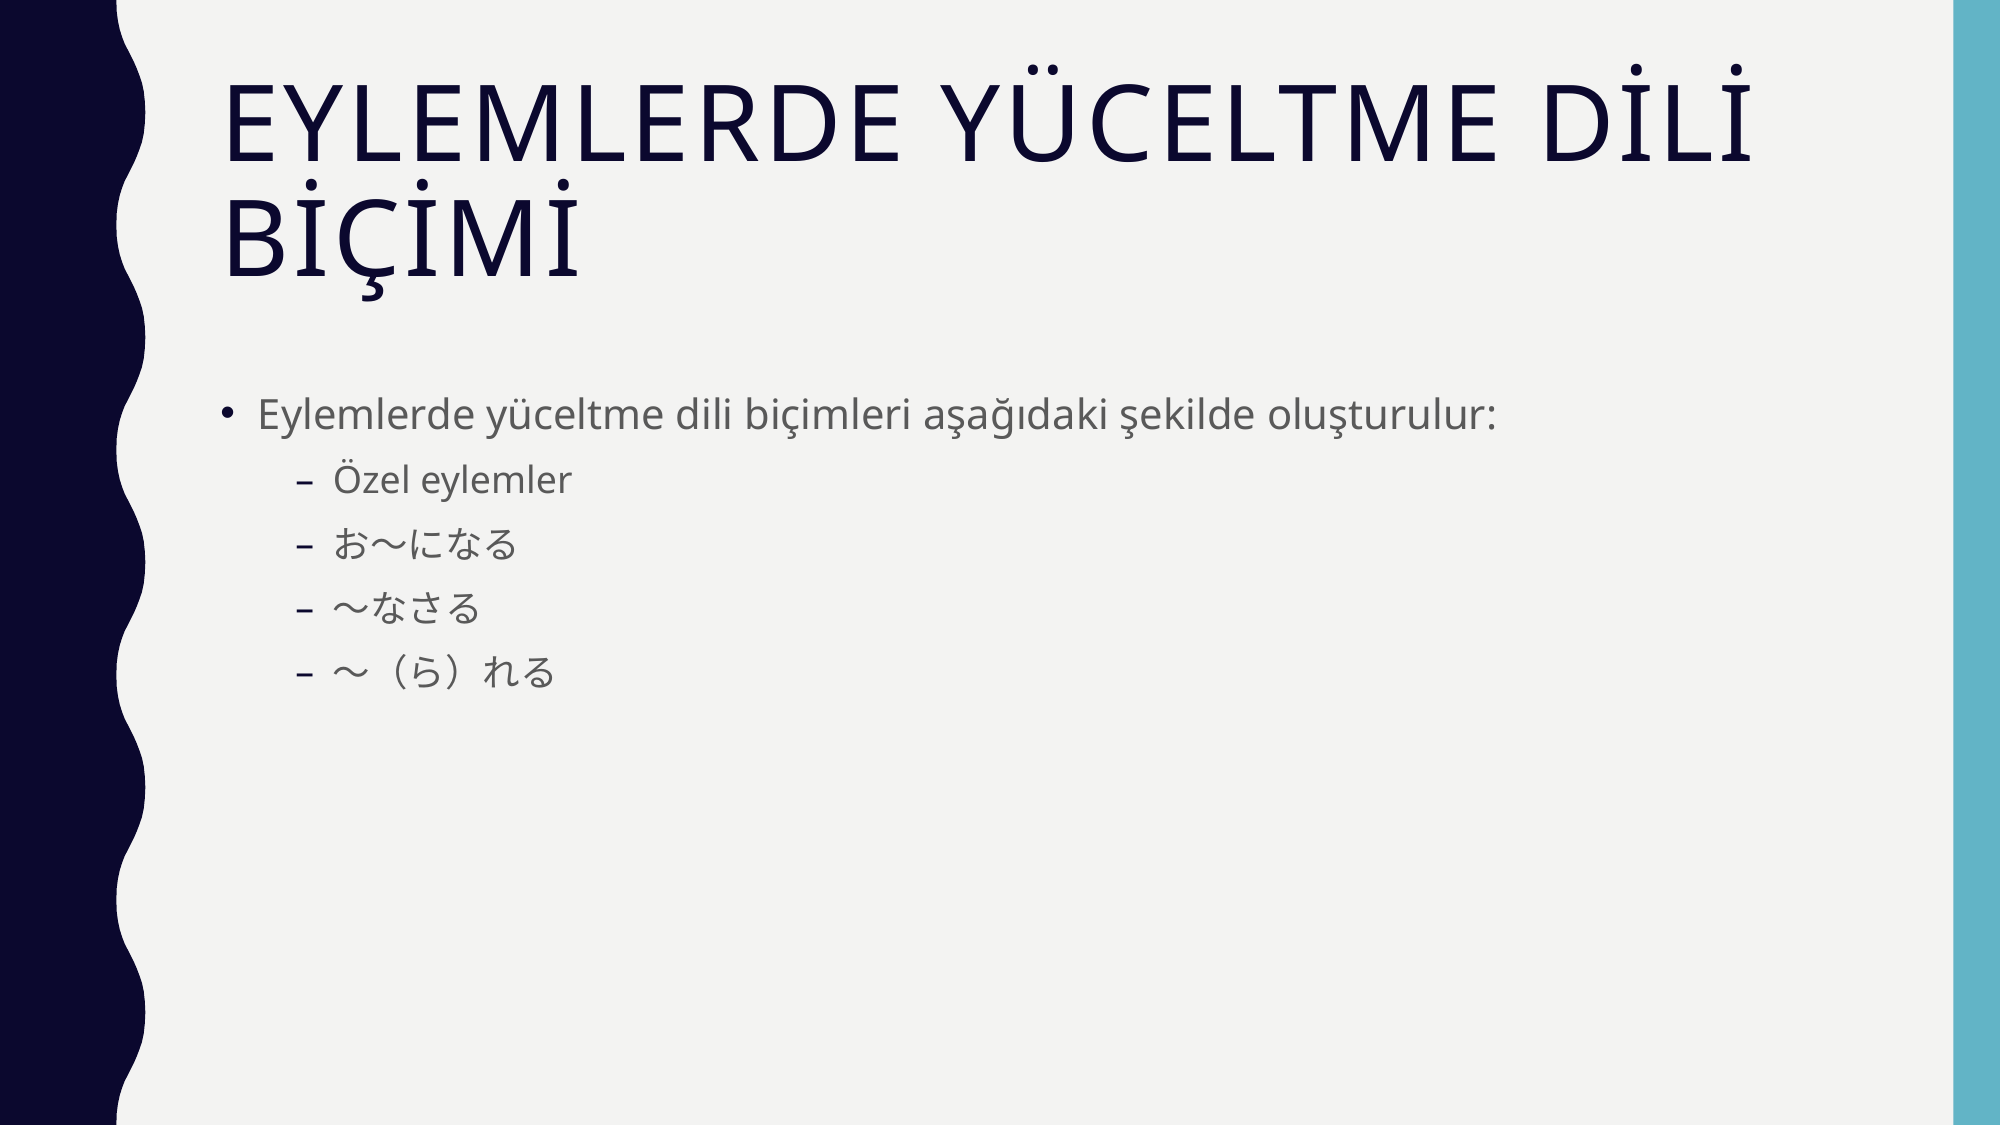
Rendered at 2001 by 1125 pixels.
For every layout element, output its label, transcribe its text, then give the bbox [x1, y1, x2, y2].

list Eylemlerde yüceltme dili biçimleri aşağıdaki şekilde oluşturulur: Özel eylemler お～になる ～なさる ～（ら）れる [205, 375, 1875, 965]
title Eylemlerde Yüceltme dili biçimi [205, 62, 1875, 308]
